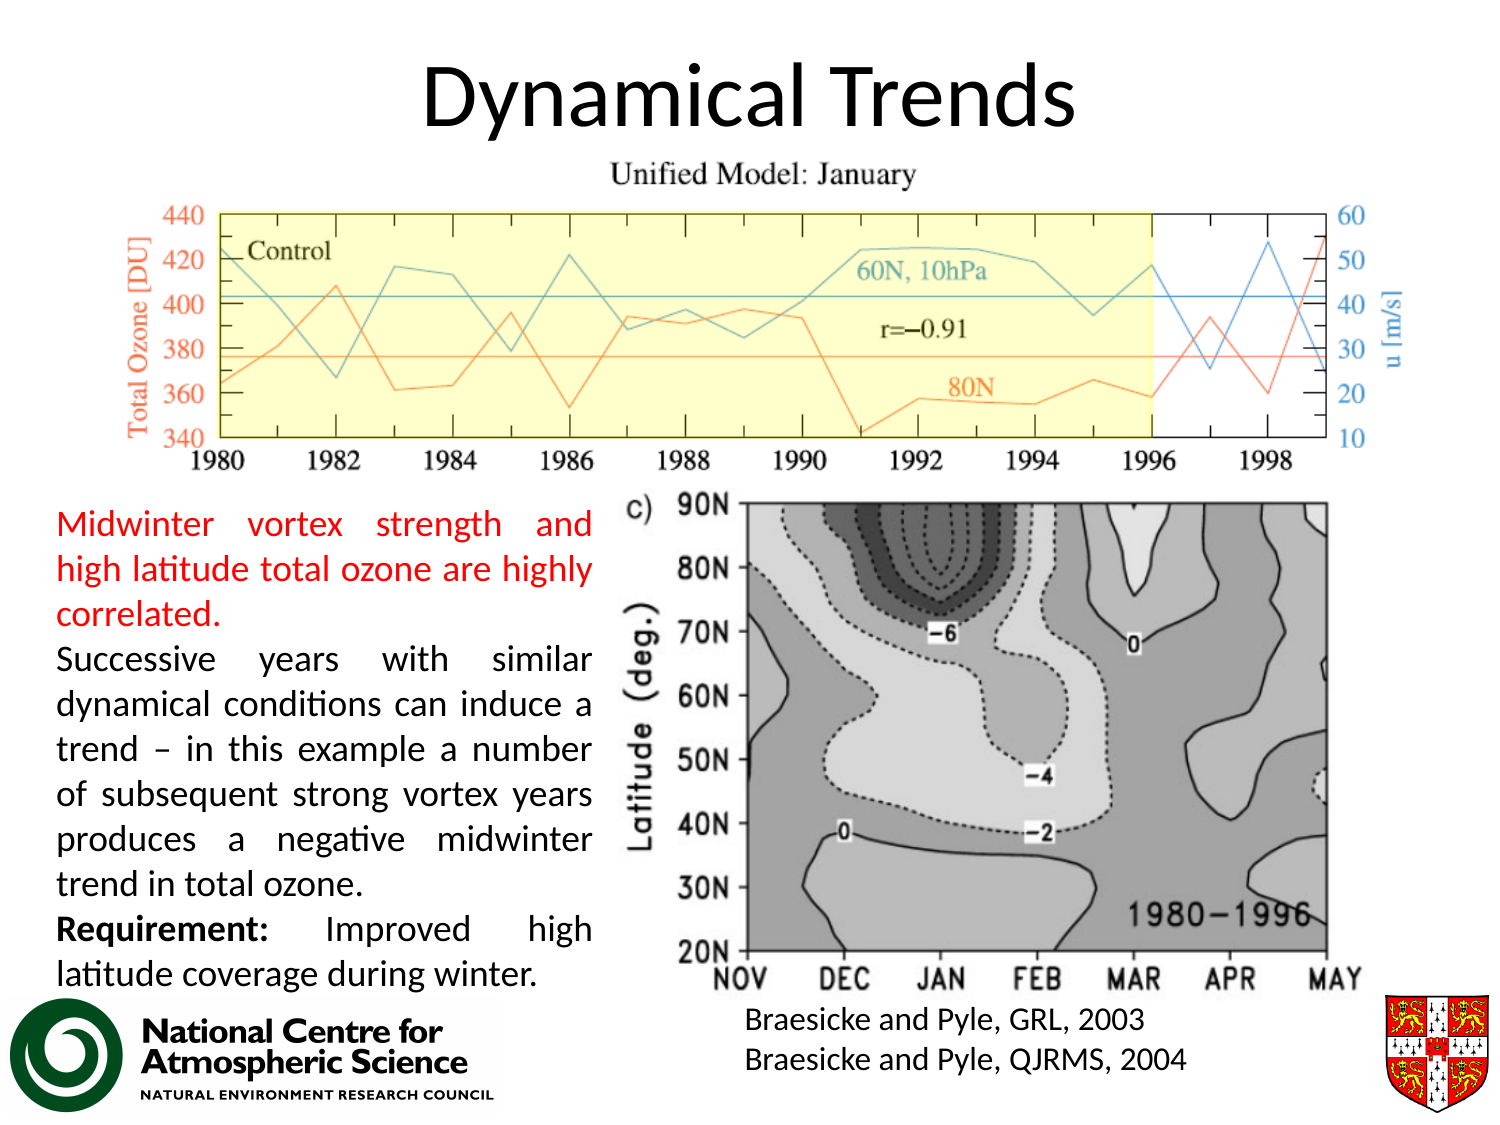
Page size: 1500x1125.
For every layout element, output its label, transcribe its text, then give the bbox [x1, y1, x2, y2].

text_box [6, 994, 1489, 1114]
text_box Midwinter vortex strength and high latitude total ozone are highly correlated. Successive years with similar dynamical conditions can induce a trend – in this example a number of subsequent strong vortex years produces a negative midwinter trend in total ozone. Requirement: Improved high latitude coverage during winter. [41, 491, 106, 993]
title Dynamical Trends [75, 0, 1425, 183]
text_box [111, 148, 1412, 1012]
